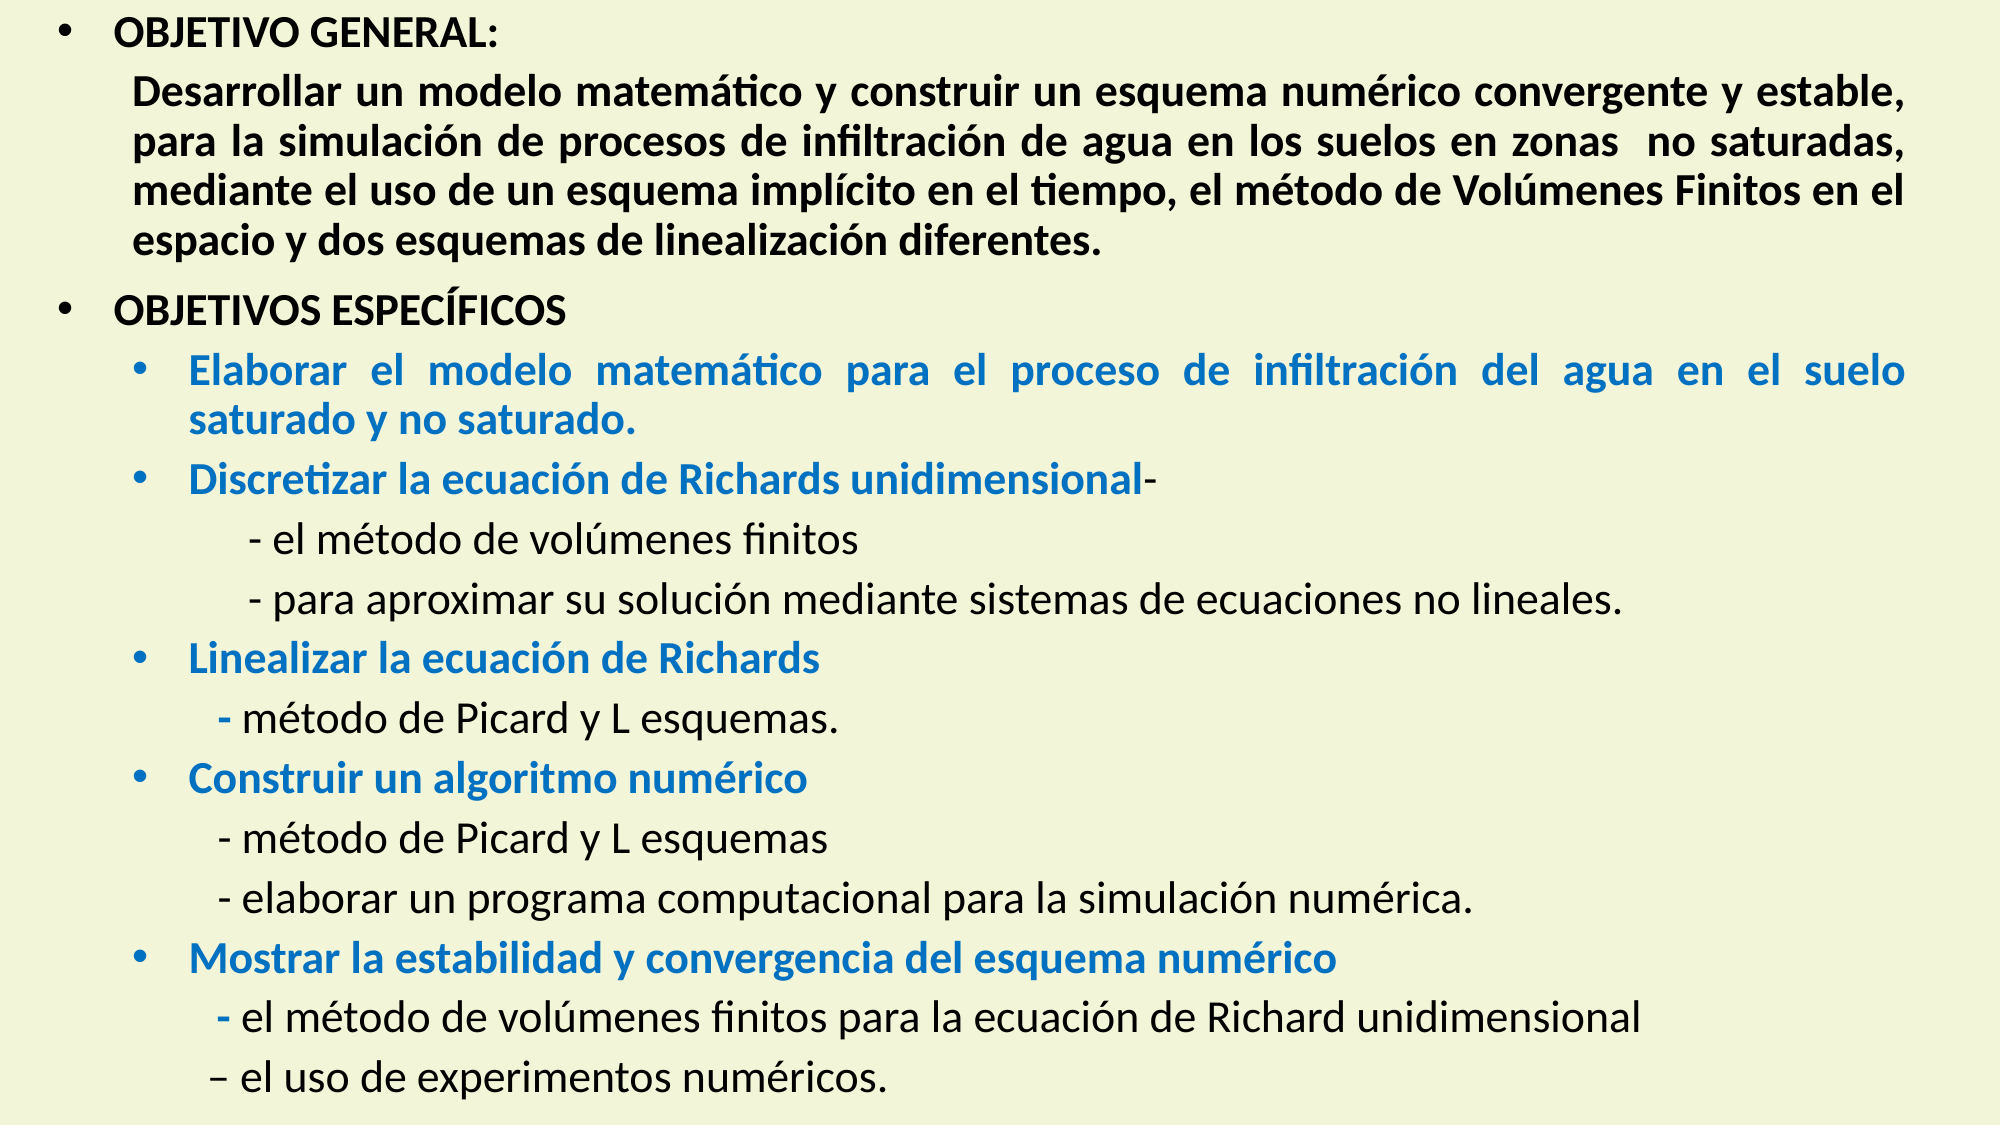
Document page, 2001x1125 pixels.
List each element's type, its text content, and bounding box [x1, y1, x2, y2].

subtitle OBJETIVO GENERAL: Desarrollar un modelo matemático y construir un esquema numérico convergente y estable, para la simulación de procesos de infiltración de agua en los suelos en zonas no saturadas, mediante el uso de un esquema implícito en el tiempo, el método de Volúmenes Finitos en el espacio y dos esquemas de linealización diferentes. OBJETIVOS ESPECÍFICOS Elaborar el modelo matemático para el proceso de infiltración del agua en el suelo saturado y no saturado. Discretizar la ecuación de Richards unidimensional- - el método de volúmenes finitos - para aproximar su solución mediante sistemas de ecuaciones no lineales. Linealizar la ecuación de Richards - método de Picard y L esquemas. Construir un algoritmo numérico - método de Picard y L esquemas - elaborar un programa computacional para la simulación numérica. Mostrar la estabilidad y convergencia del esquema numérico - el método de volúmenes finitos para la ecuación de Richard unidimensional – el uso de experimentos numéricos. [42, 0, 1922, 1125]
